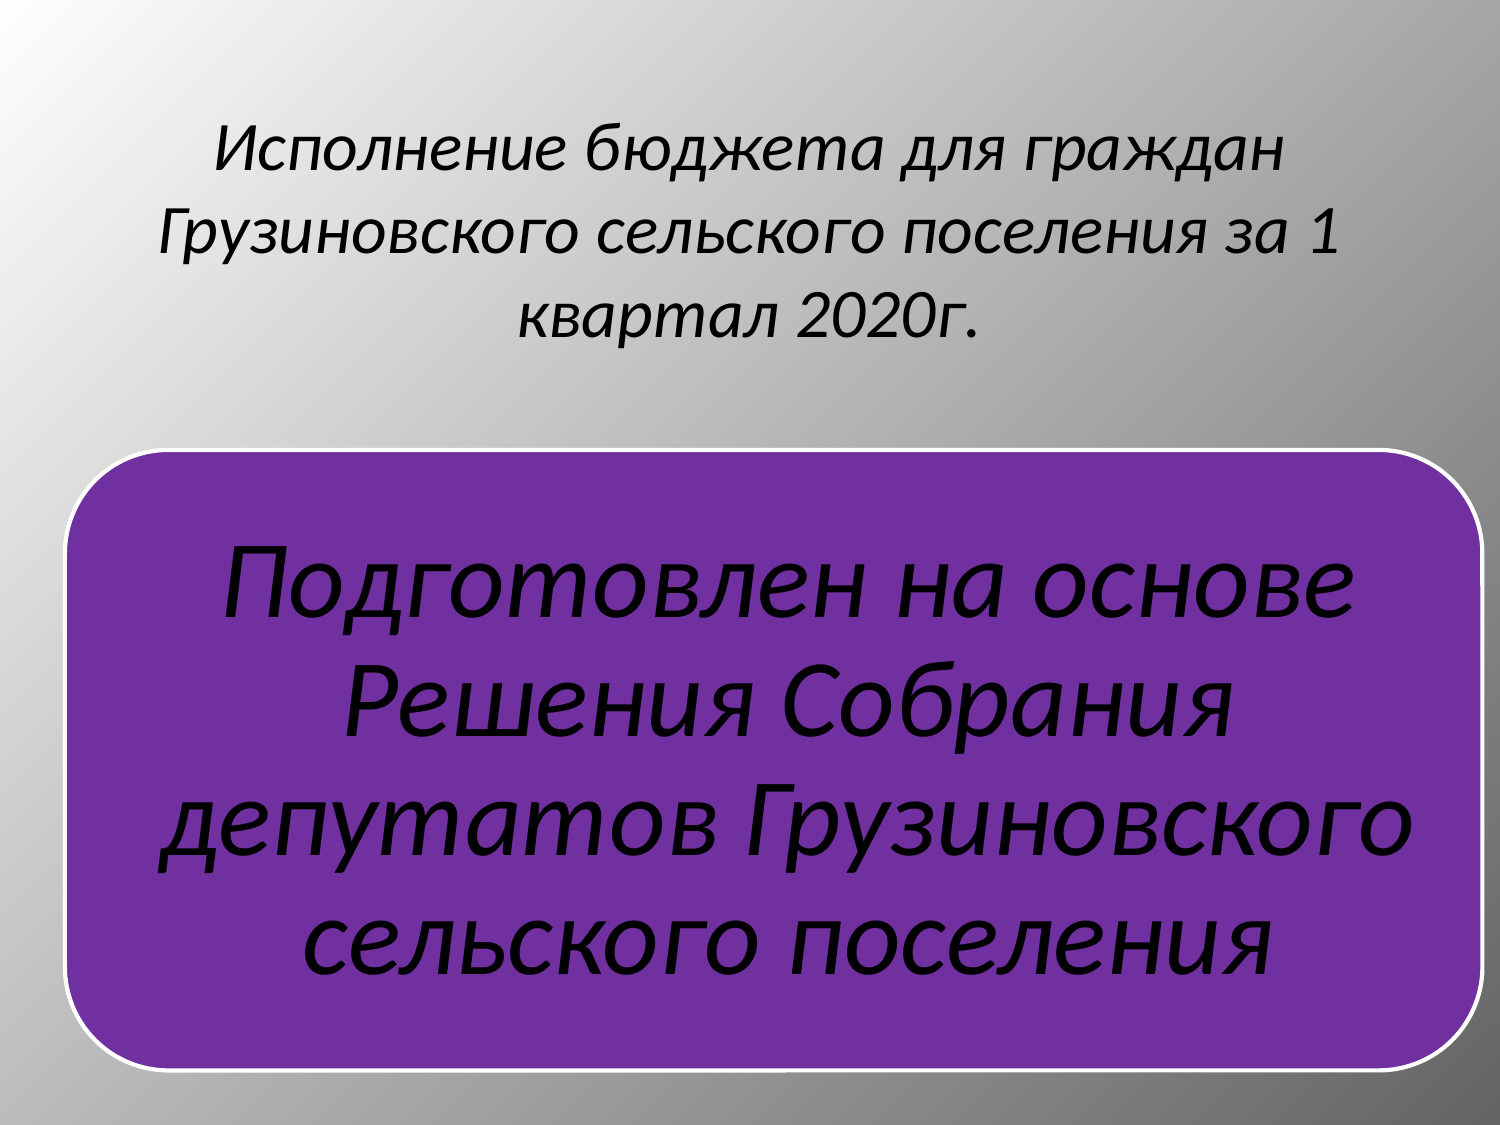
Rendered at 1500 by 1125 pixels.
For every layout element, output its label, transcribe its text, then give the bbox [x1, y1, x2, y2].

title Исполнение бюджета для граждан Грузиновского сельского поселения за 1 квартал 2020г. [112, 90, 1388, 362]
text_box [64, 444, 1483, 1071]
